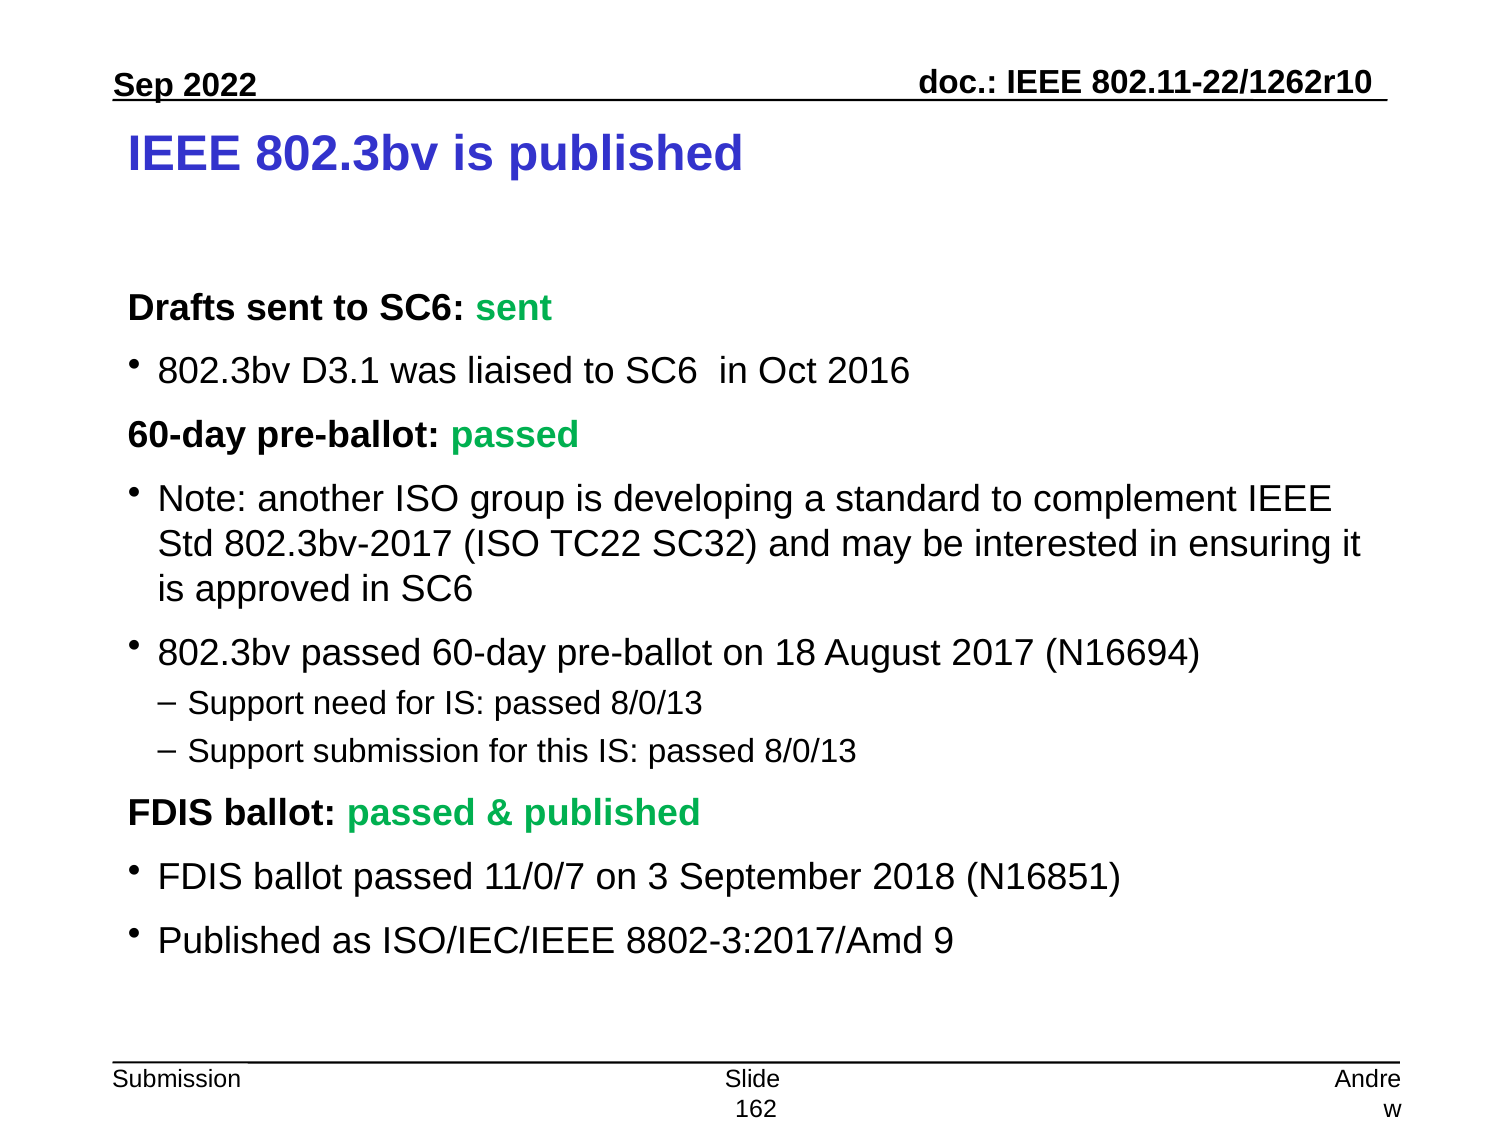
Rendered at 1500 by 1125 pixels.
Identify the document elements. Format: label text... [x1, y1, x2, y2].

list Drafts sent to SC6: sent 802.3bv D3.1 was liaised to SC6 in Oct 2016 60-day pre-ballot: passed Note: another ISO group is developing a standard to complement IEEE Std 802.3bv-2017 (ISO TC22 SC32) and may be interested in ensuring it is approved in SC6 802.3bv passed 60-day pre-ballot on 18 August 2017 (N16694) Support need for IS: passed 8/0/13 Support submission for this IS: passed 8/0/13 FDIS ballot: passed & published FDIS ballot passed 11/0/7 on 3 September 2018 (N16851) Published as ISO/IEC/IEEE 8802-3:2017/Amd 9 [112, 275, 1388, 950]
title IEEE 802.3bv is published [112, 112, 1388, 275]
footer Andrew Myles, Cisco [1320, 1061, 1402, 1093]
slide_number Slide 162 [709, 1061, 803, 1093]
